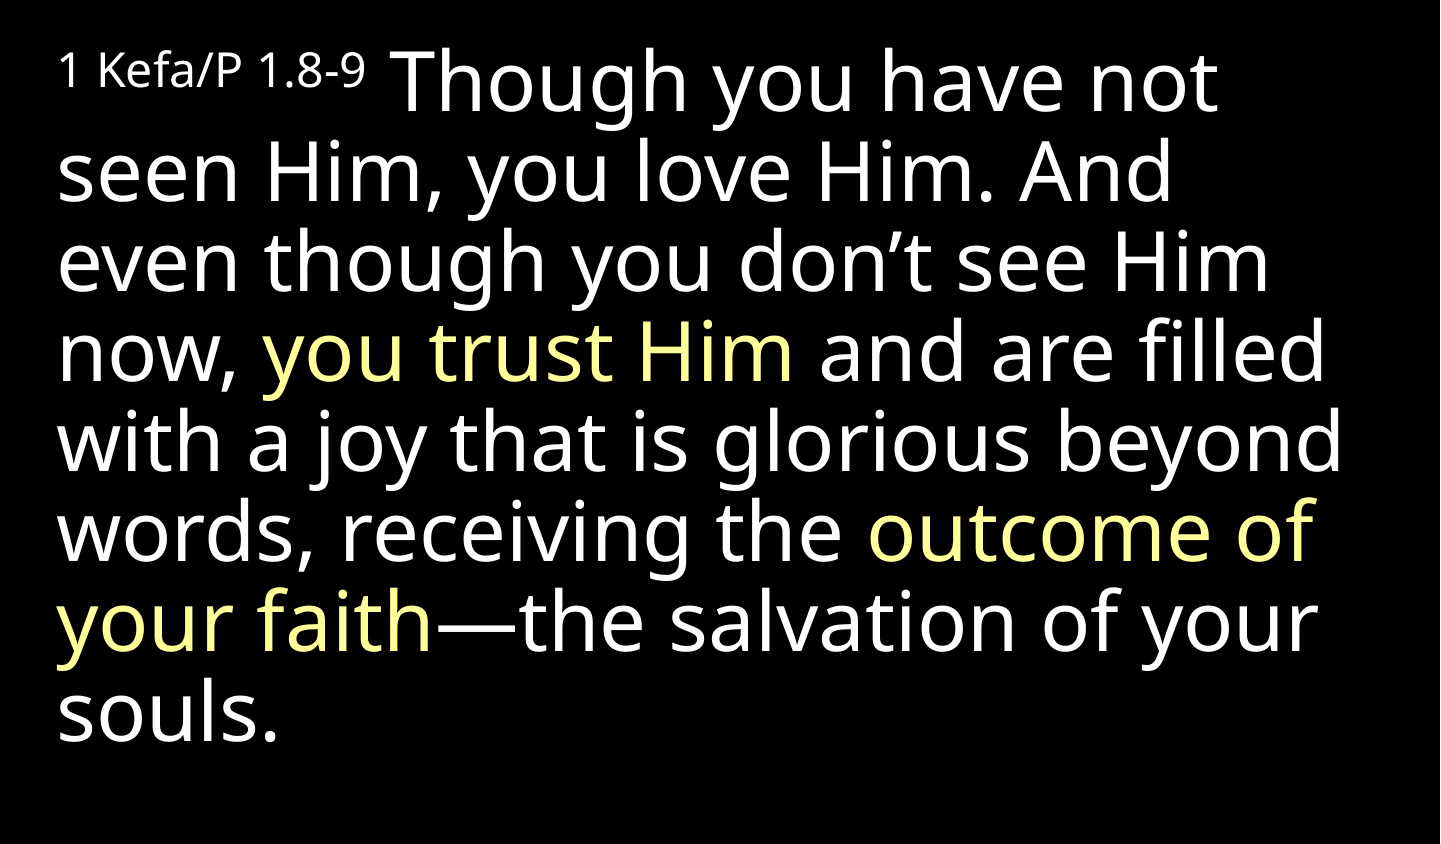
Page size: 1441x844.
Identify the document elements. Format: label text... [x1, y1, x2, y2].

list 1 Kefa/P 1.8-9 Though you have not seen Him, you love Him. And even though you don’t see Him now, you trust Him and are filled with a joy that is glorious beyond words, receiving the outcome of your faith—the salvation of your souls. [45, 34, 1396, 844]
